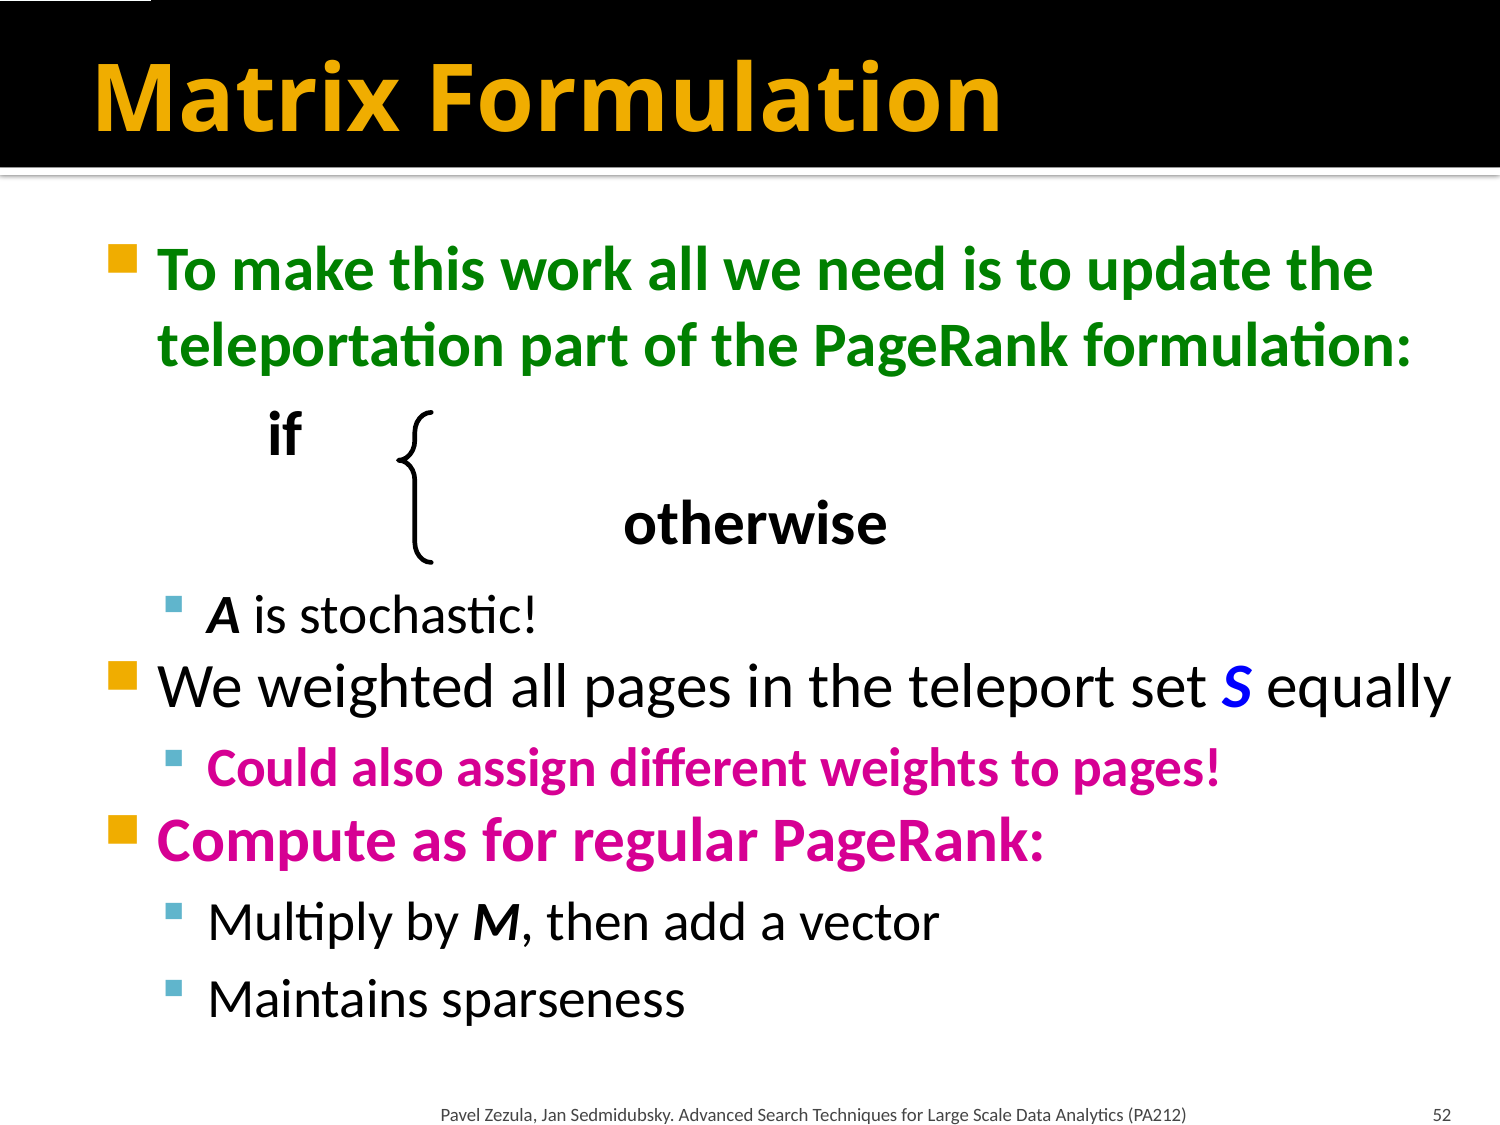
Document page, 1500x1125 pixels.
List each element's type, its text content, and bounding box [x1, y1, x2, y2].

text_box [397, 411, 432, 563]
title Matrix Formulation [75, 12, 1425, 175]
footer Pavel Zezula, Jan Sedmidubsky. Advanced Search Techniques for Large Scale Data Analytics (PA212) [433, 1080, 1337, 1125]
slide_number 52 [1345, 1080, 1467, 1125]
